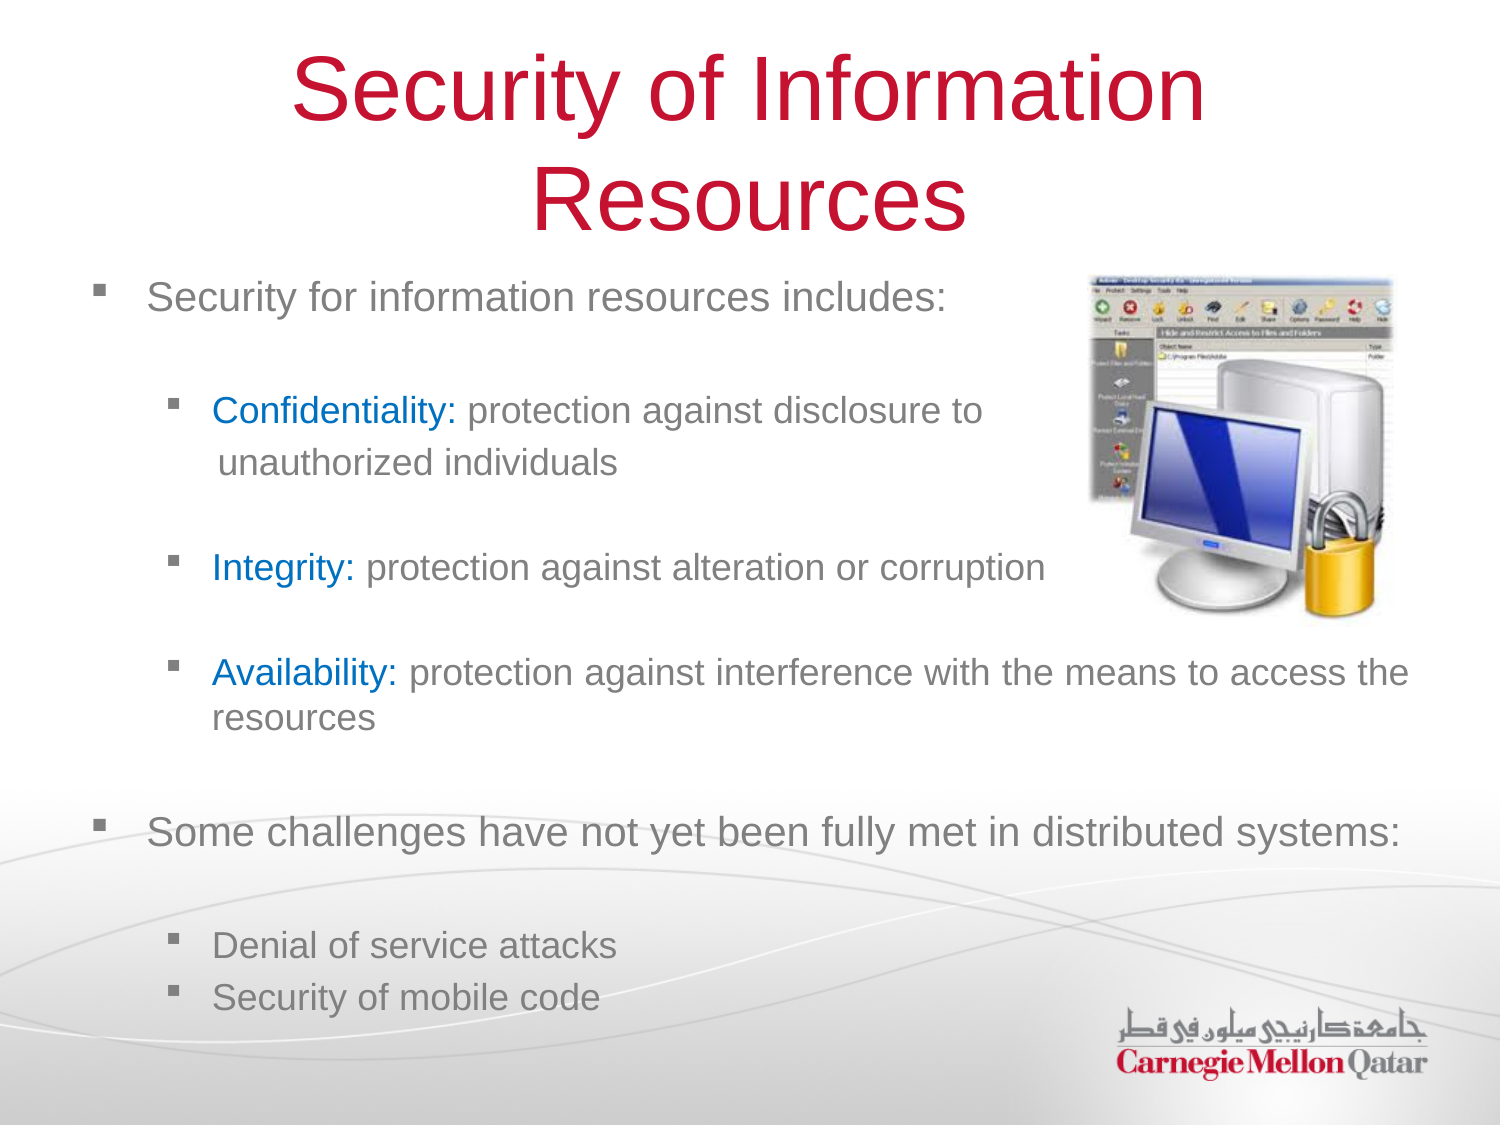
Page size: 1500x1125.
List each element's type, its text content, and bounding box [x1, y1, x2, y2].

title Security of Information Resources [75, 45, 1425, 233]
list Security for information resources includes: Confidentiality: protection against disclosure to unauthorized individuals Integrity: protection against alteration or corruption Availability: protection against interference with the means to access the resources Some challenges have not yet been fully met in distributed systems: Denial of service attacks Security of mobile code [75, 262, 1425, 1005]
picture [0, 0, 1500, 1125]
